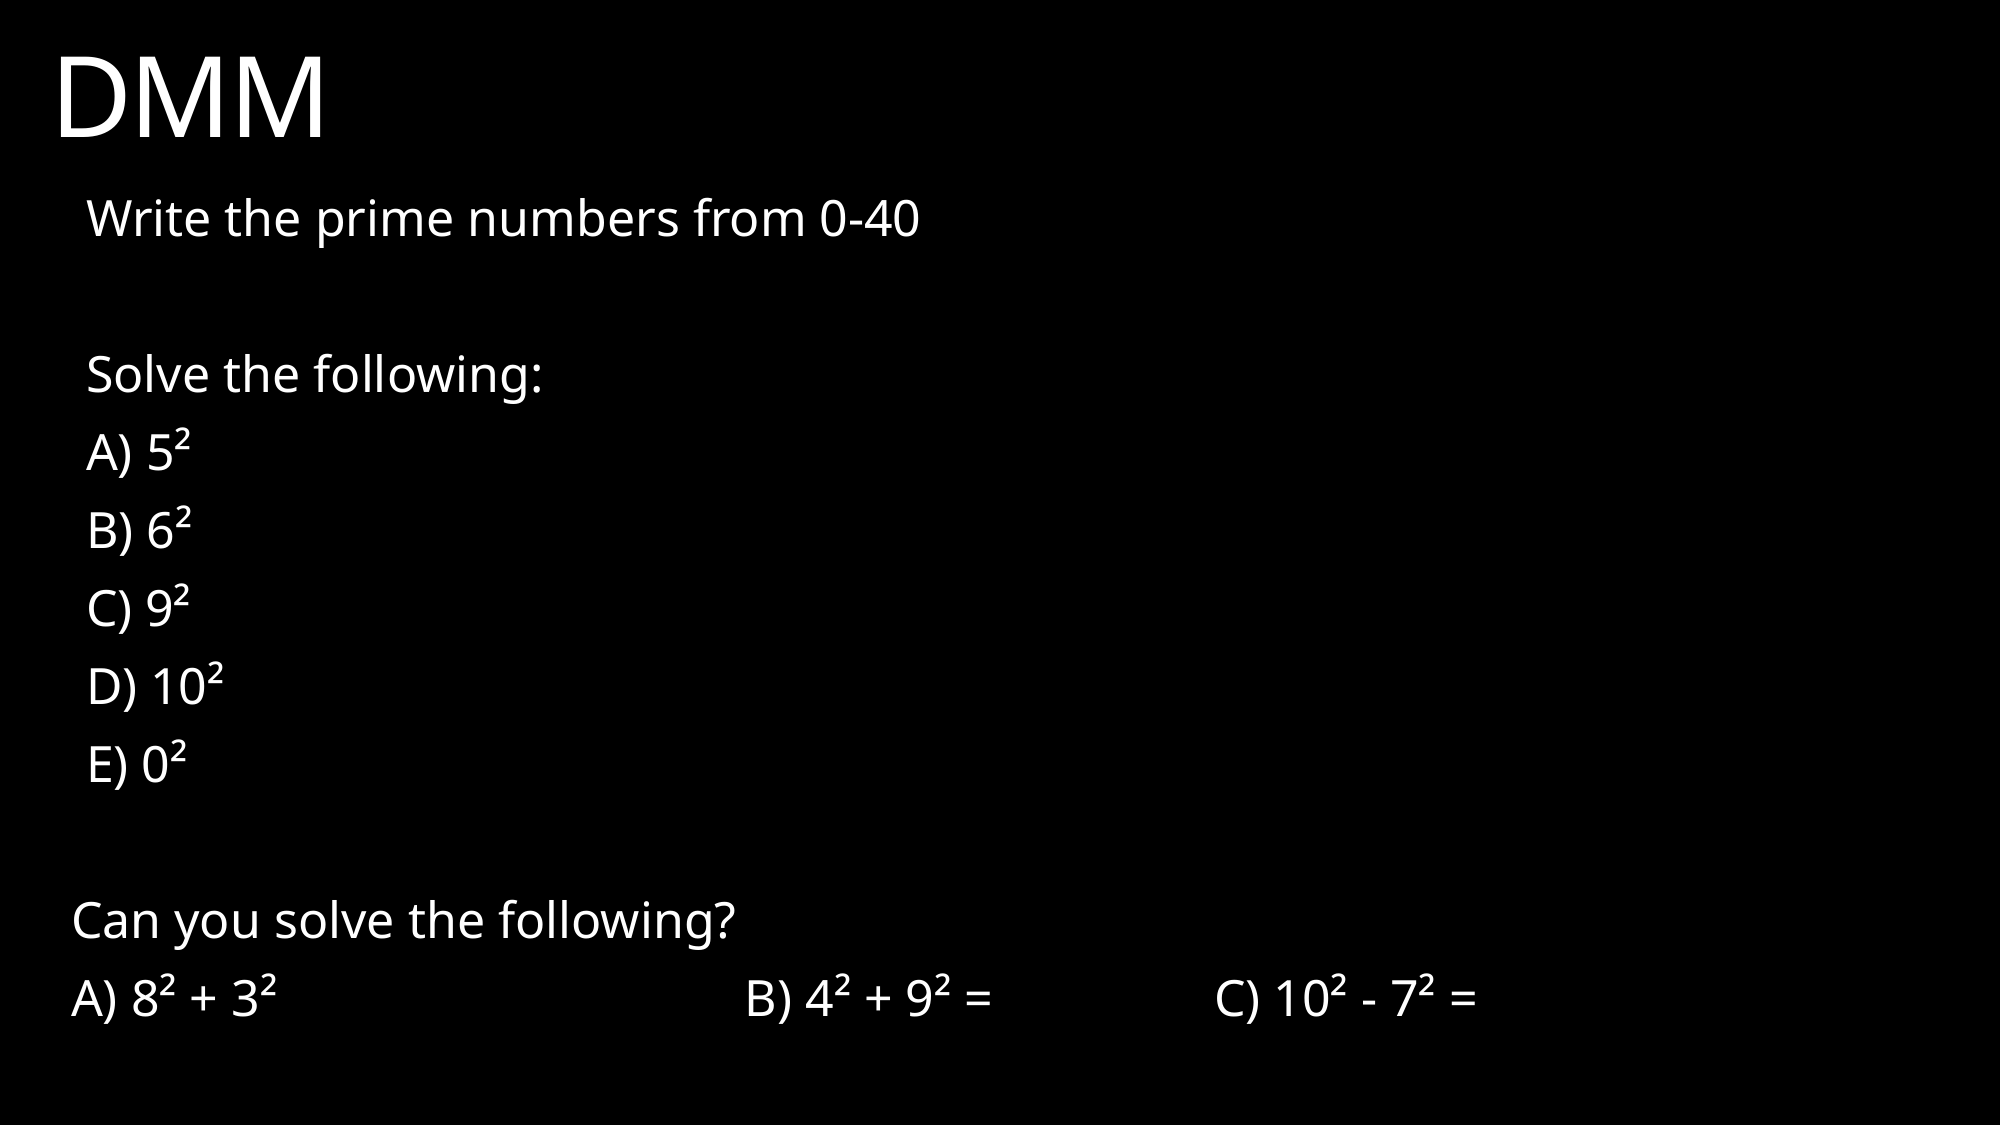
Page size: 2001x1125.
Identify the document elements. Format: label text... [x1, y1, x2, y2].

list Write the prime numbers from 0-40 Solve the following: A) 5² B) 6² C) 9² D) 10² E) 0² Can you solve the following? A) 8² + 3² B) 4² + 9² = C) 10² - 7² = [56, 187, 1946, 1082]
title DMM [35, 28, 1803, 178]
